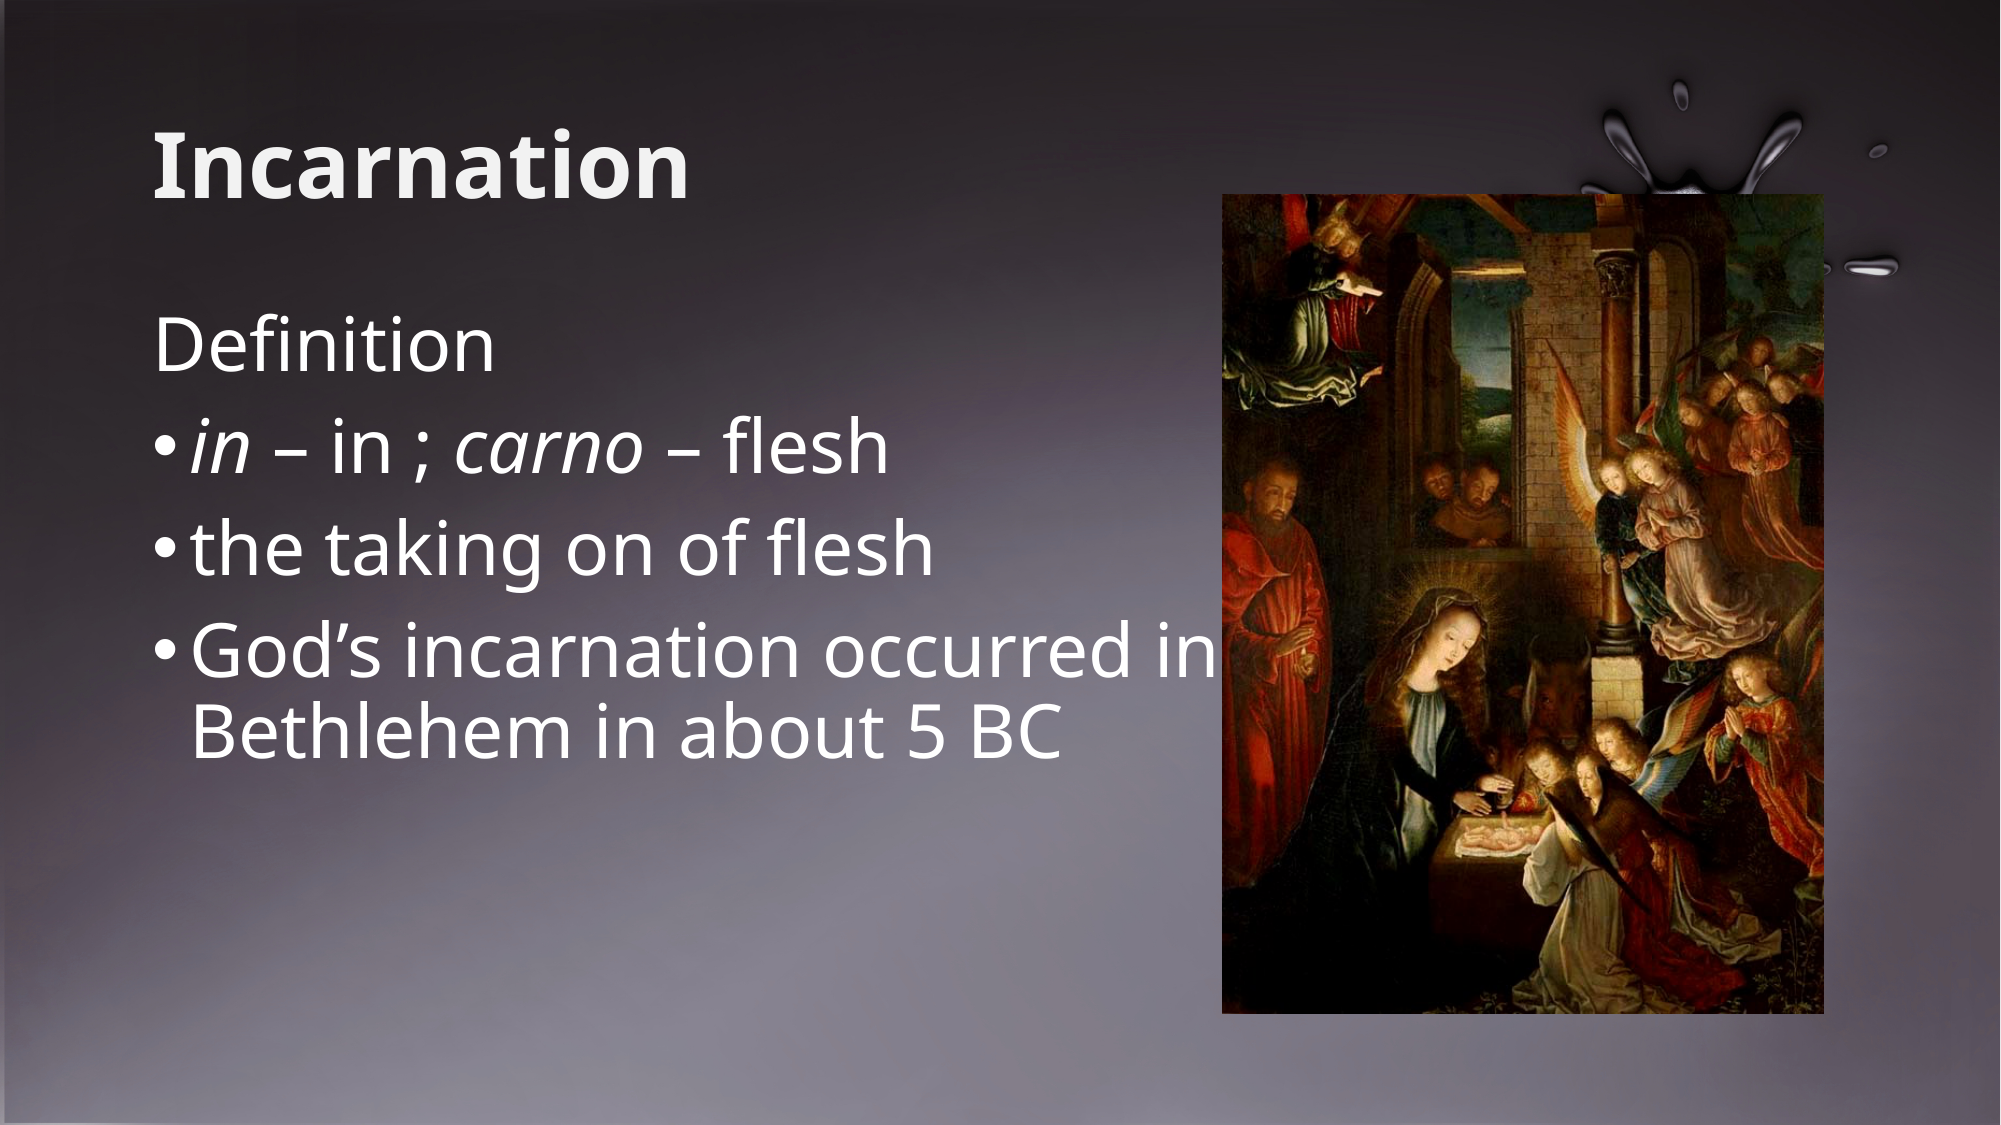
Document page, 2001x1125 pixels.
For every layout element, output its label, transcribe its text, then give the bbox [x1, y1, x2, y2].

list Definition in – in ; carno – flesh the taking on of flesh God’s incarnation occurred in Bethlehem in about 5 BC [137, 299, 1222, 1014]
title Incarnation [137, 59, 1863, 278]
picture [0, 0, 2001, 1125]
